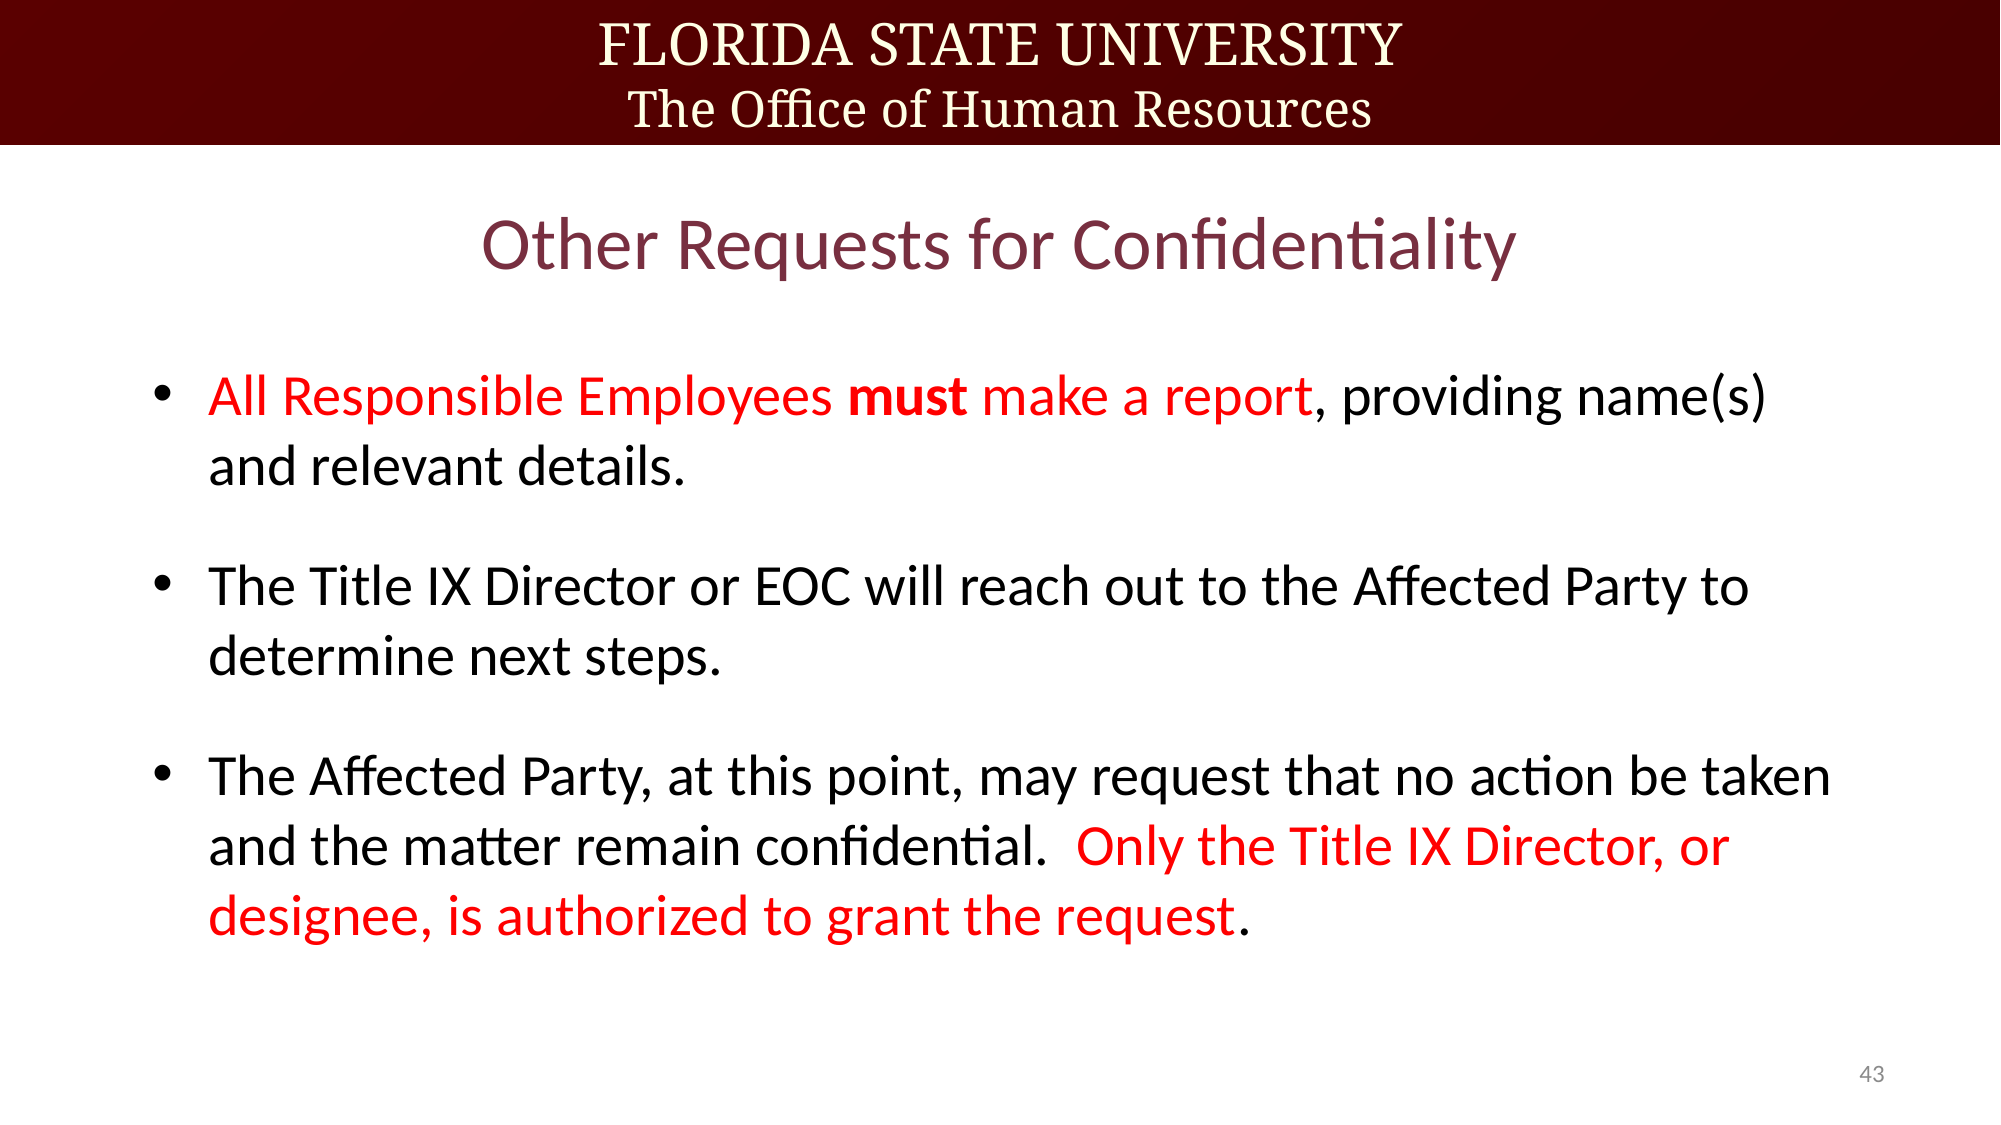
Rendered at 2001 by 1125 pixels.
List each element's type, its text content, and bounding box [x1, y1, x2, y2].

title Other Requests for Confidentiality [99, 187, 1900, 328]
slide_number 43 [1433, 1042, 1900, 1103]
list All Responsible Employees must make a report, providing name(s) and relevant details. The Title IX Director or EOC will reach out to the Affected Party to determine next steps. The Affected Party, at this point, may request that no action be taken and the matter remain confidential. Only the Title IX Director, or designee, is authorized to grant the request. [137, 350, 1863, 1043]
